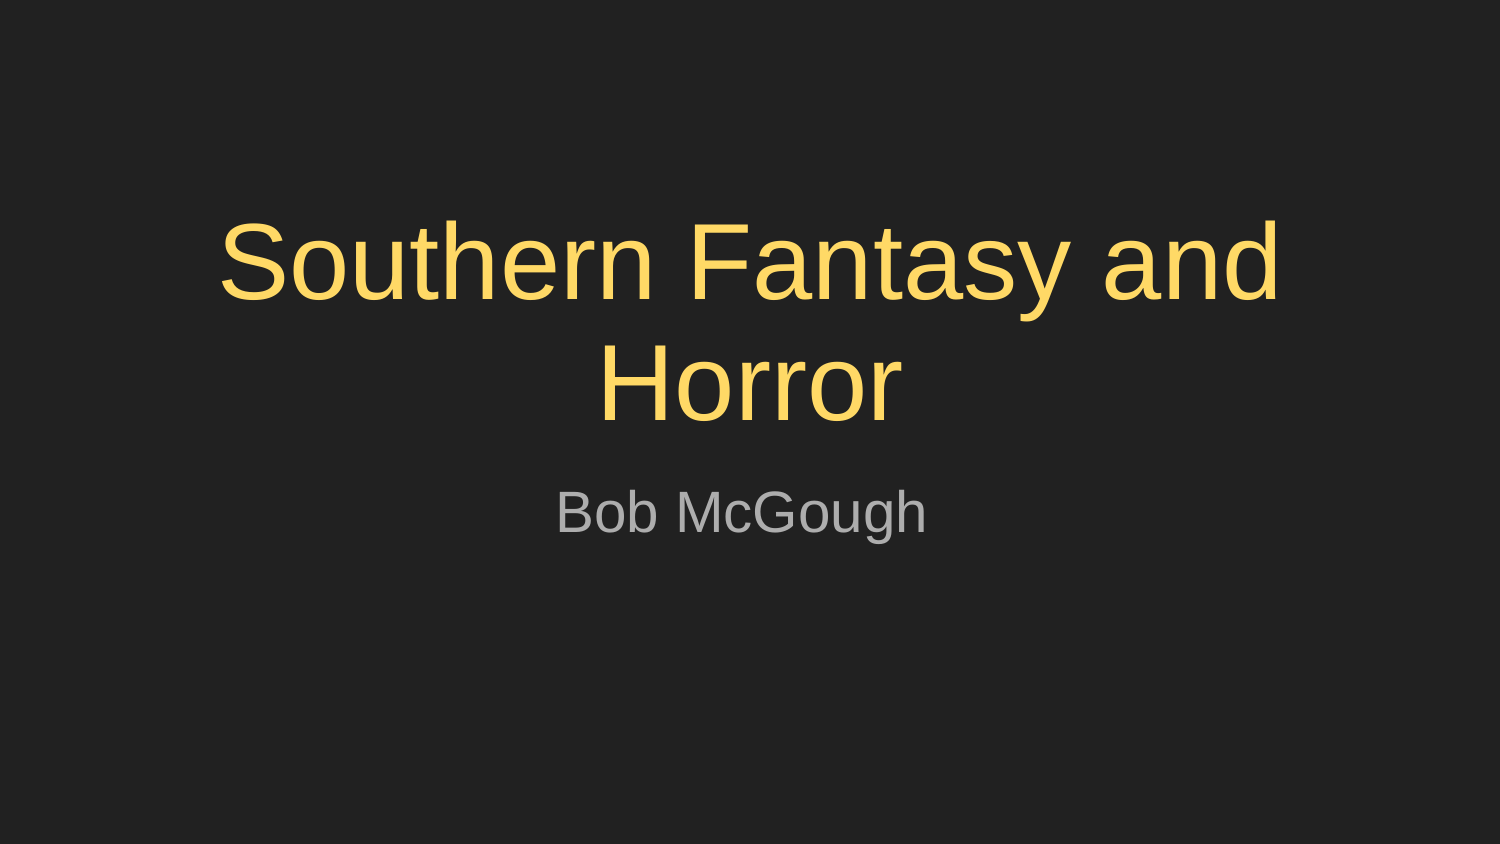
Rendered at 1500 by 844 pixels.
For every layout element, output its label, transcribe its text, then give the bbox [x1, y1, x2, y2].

title Southern Fantasy and Horror [51, 122, 1449, 459]
text_box [341, 242, 859, 309]
subtitle Bob McGough [51, 464, 1449, 595]
